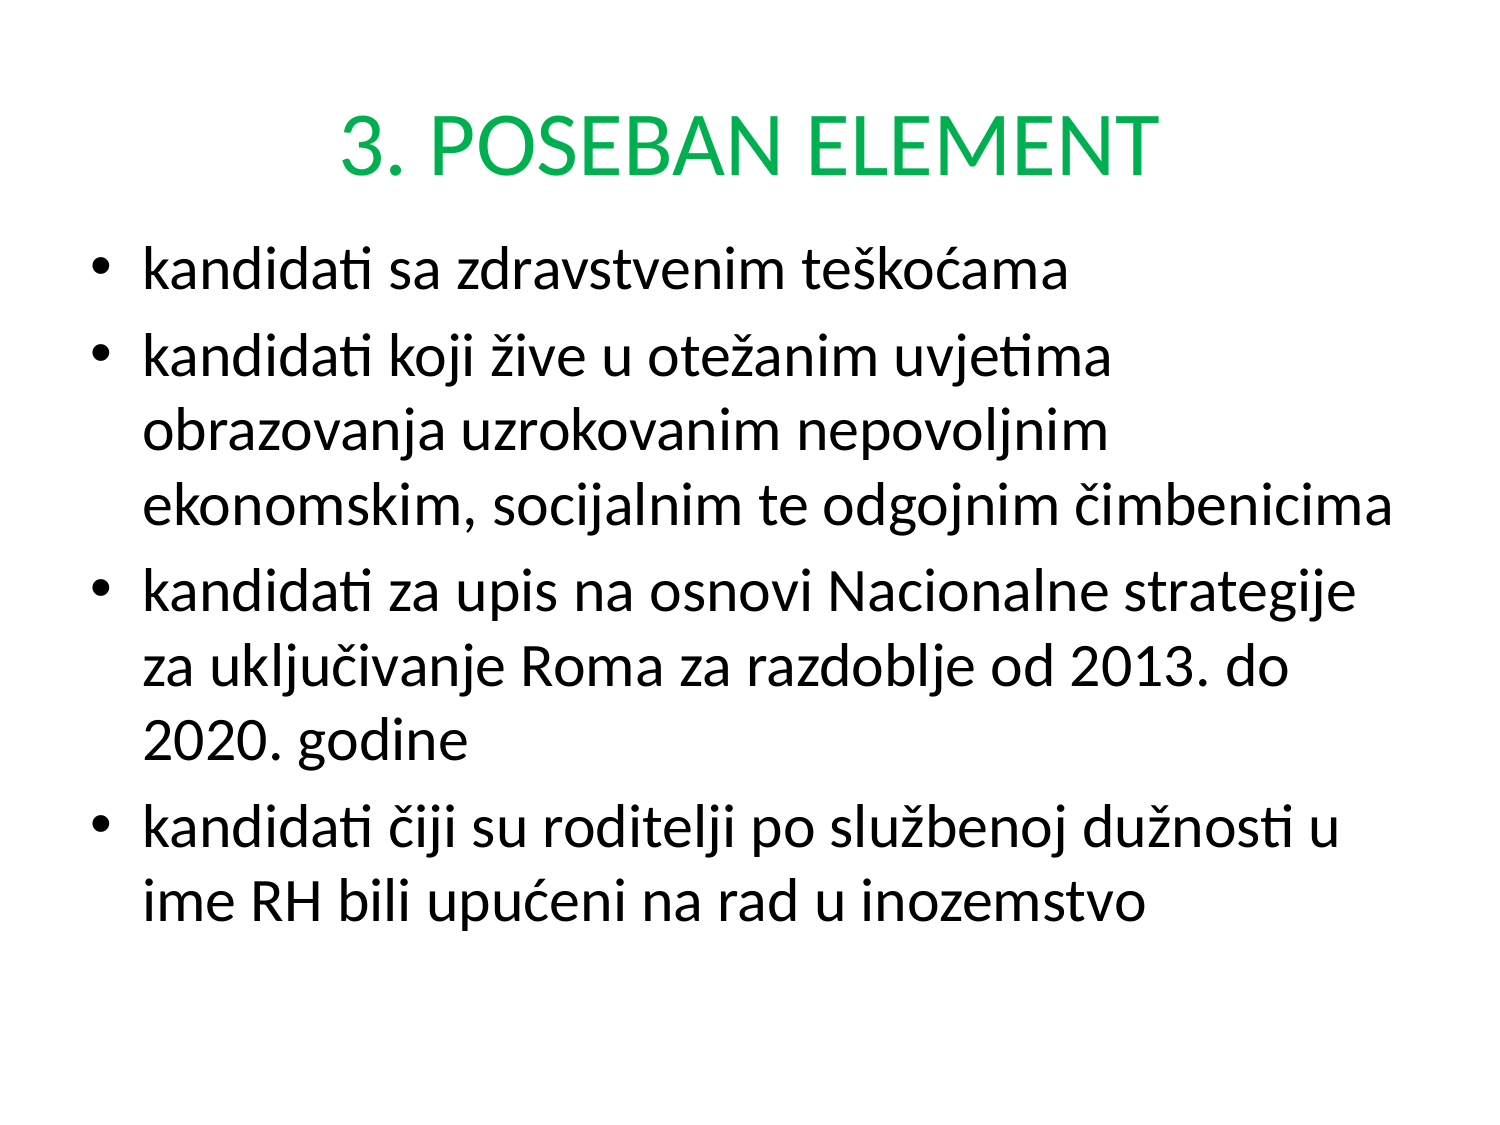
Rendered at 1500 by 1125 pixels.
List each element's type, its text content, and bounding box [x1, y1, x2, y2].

title 3. POSEBAN ELEMENT [75, 45, 1425, 219]
list kandidati sa zdravstvenim teškoćama kandidati koji žive u otežanim uvjetima obrazovanja uzrokovanim nepovoljnim ekonomskim, socijalnim te odgojnim čimbenicima kandidati za upis na osnovi Nacionalne strategije za uključivanje Roma za razdoblje od 2013. do 2020. godine kandidati čiji su roditelji po službenoj dužnosti u ime RH bili upućeni na rad u inozemstvo [75, 219, 1425, 1005]
